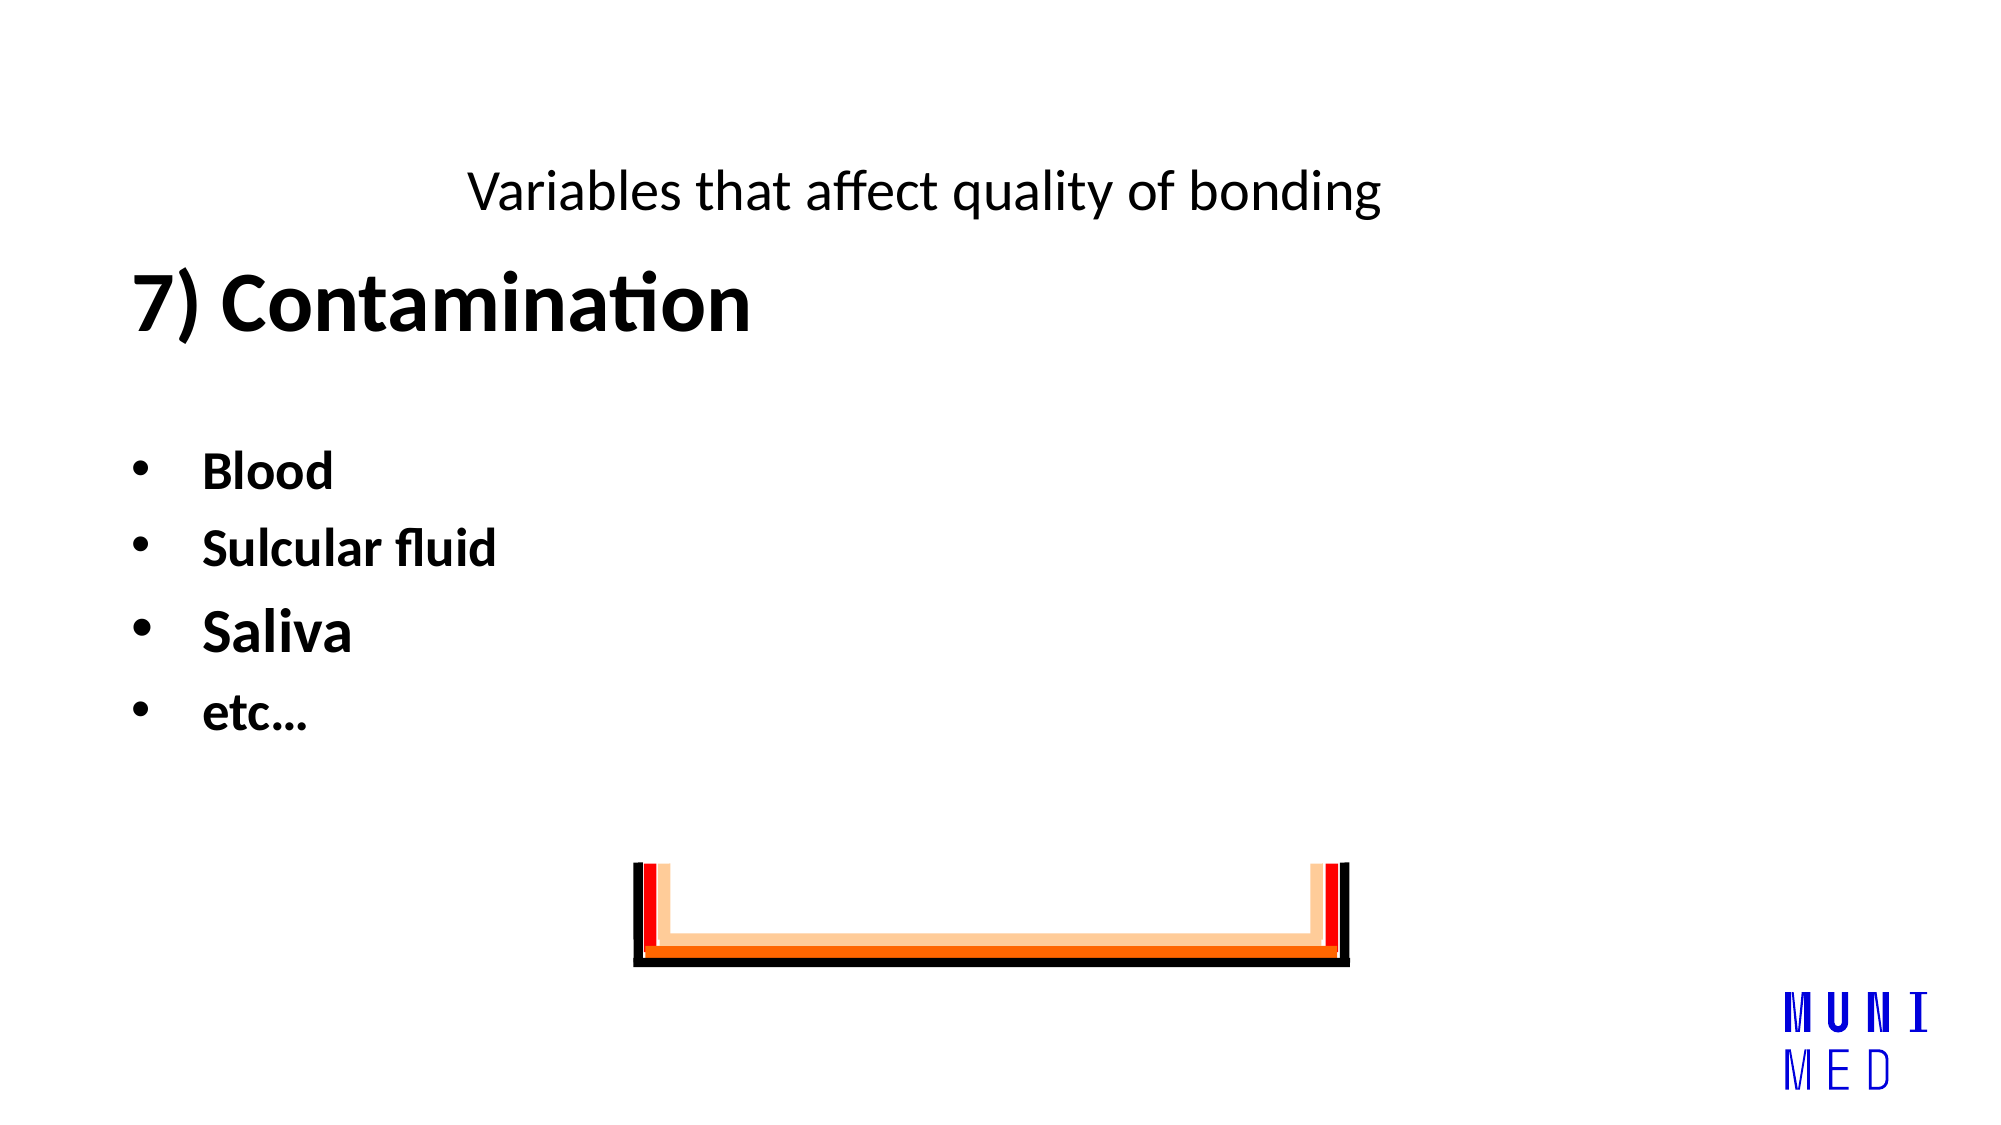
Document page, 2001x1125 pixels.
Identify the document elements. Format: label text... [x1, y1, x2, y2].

title Variables that affect quality of bonding [83, 137, 1767, 238]
list 7) Contamination Blood Sulcular fluid Saliva etc… [116, 237, 1817, 750]
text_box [632, 862, 1351, 963]
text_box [659, 863, 1322, 940]
